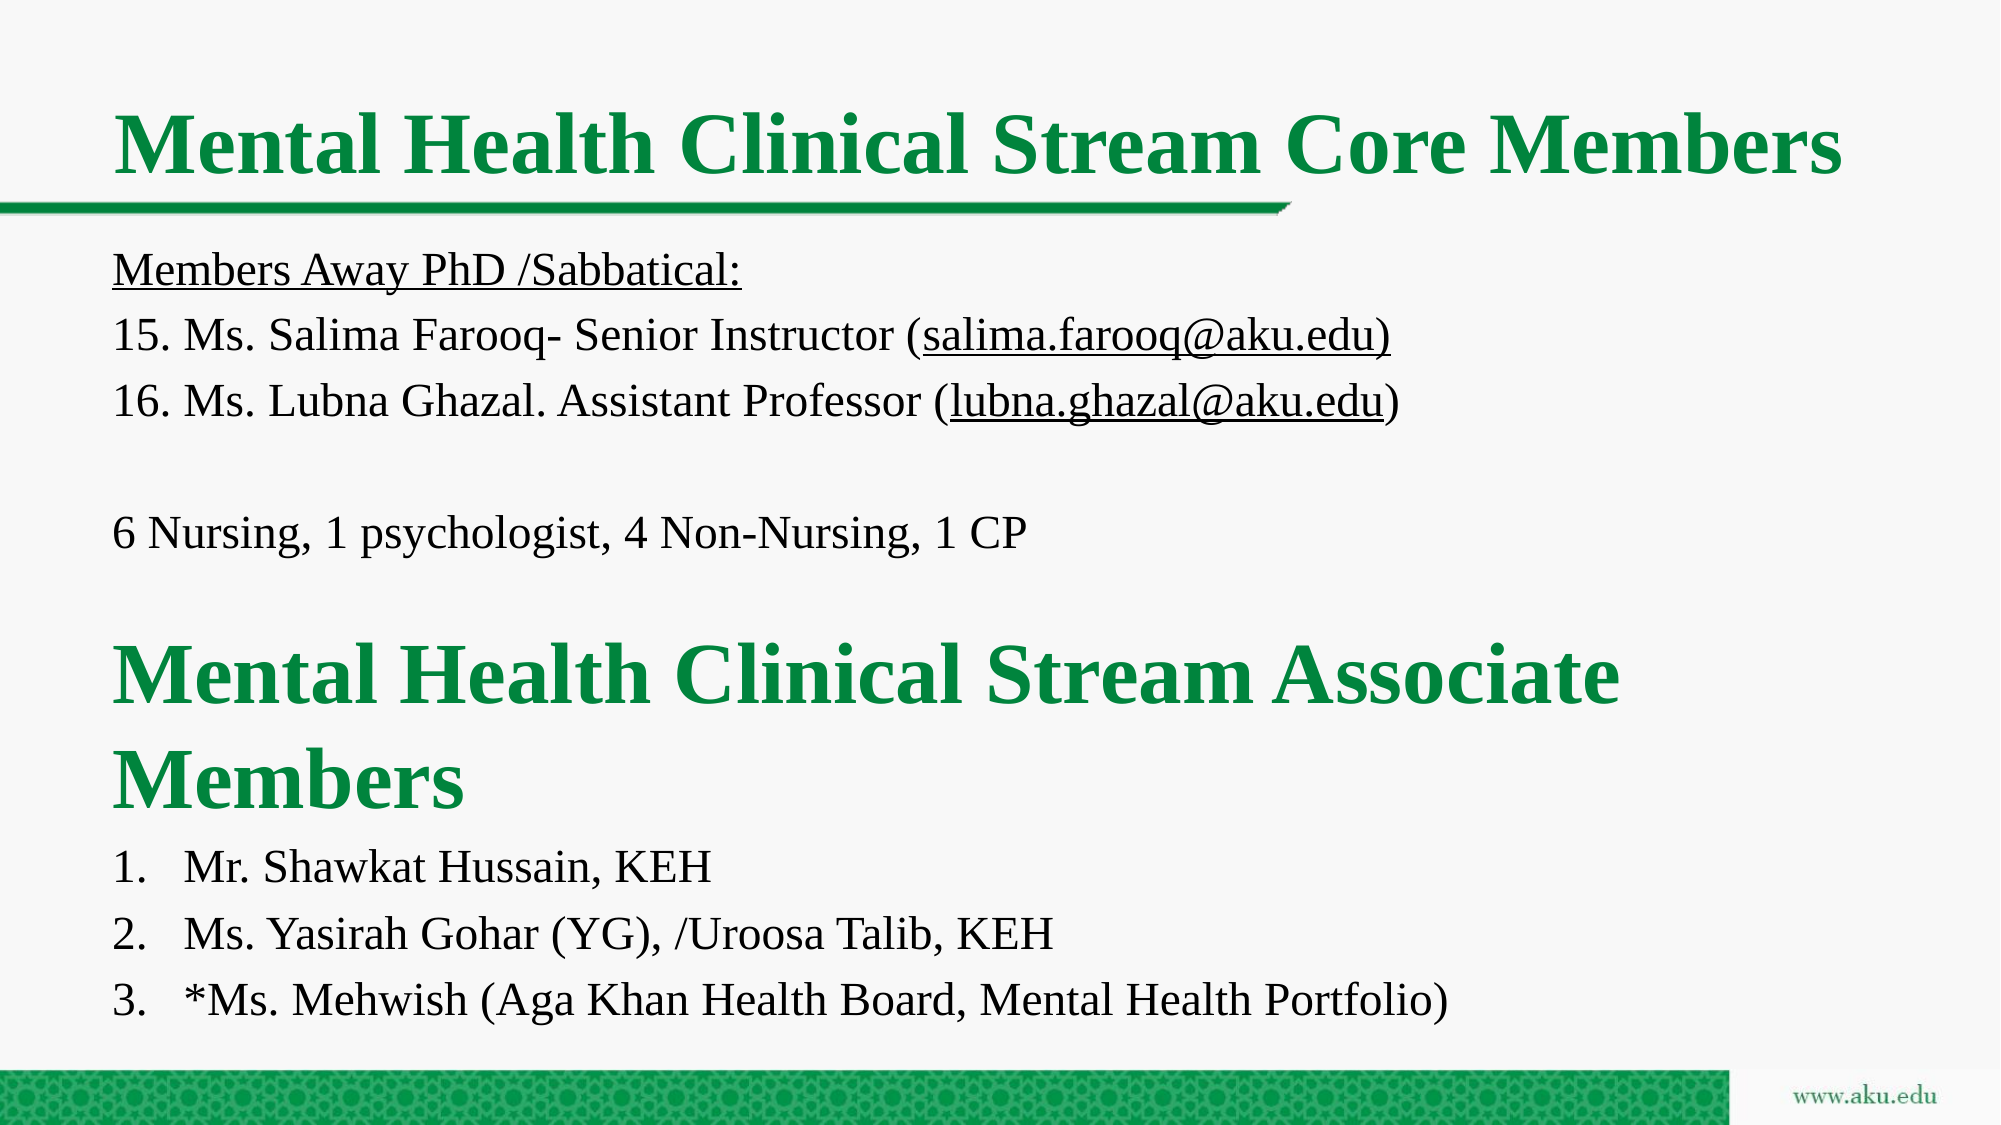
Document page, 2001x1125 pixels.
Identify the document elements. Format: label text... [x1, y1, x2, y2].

picture [0, 201, 99, 216]
title Mental Health Clinical Stream Core Members [99, 45, 1900, 233]
text_box Members Away PhD /Sabbatical: 15. Ms. Salima Farooq- Senior Instructor (salima.farooq@aku.edu) 16. Ms. Lubna Ghazal. Assistant Professor (lubna.ghazal@aku.edu) 6 Nursing, 1 psychologist, 4 Non-Nursing, 1 CP Mental Health Clinical Stream Associate Members Mr. Shawkat Hussain, KEH Ms. Yasirah Gohar (YG), /Uroosa Talib, KEH *Ms. Mehwish (Aga Khan Health Board, Mental Health Portfolio) [97, 230, 1800, 1038]
picture [0, 1069, 2000, 1125]
